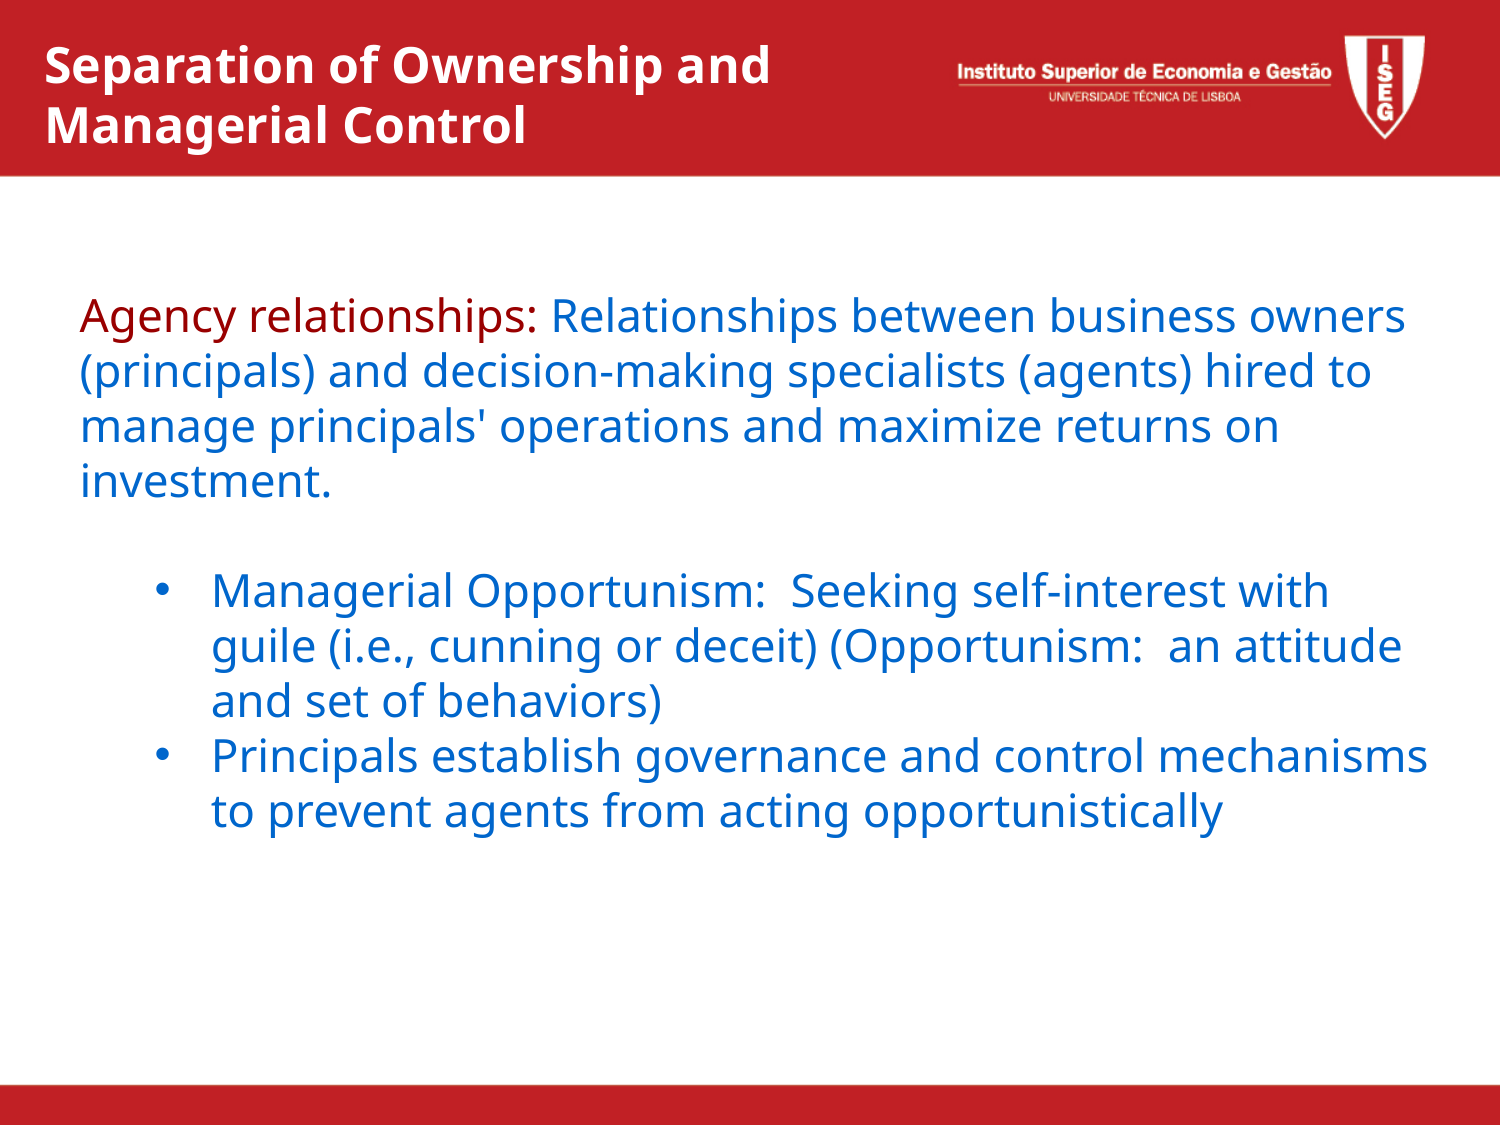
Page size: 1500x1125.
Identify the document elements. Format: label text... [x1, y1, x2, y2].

text_box Separation of Ownership and Managerial Control [29, 19, 892, 161]
picture [0, 0, 1500, 1125]
text_box Agency relationships: Relationships between business owners (principals) and decision-making specialists (agents) hired to manage principals' operations and maximize returns on investment. Managerial Opportunism: Seeking self-interest with guile (i.e., cunning or deceit) (Opportunism: an attitude and set of behaviors) Principals establish governance and control mechanisms to prevent agents from acting opportunistically [64, 278, 1459, 929]
